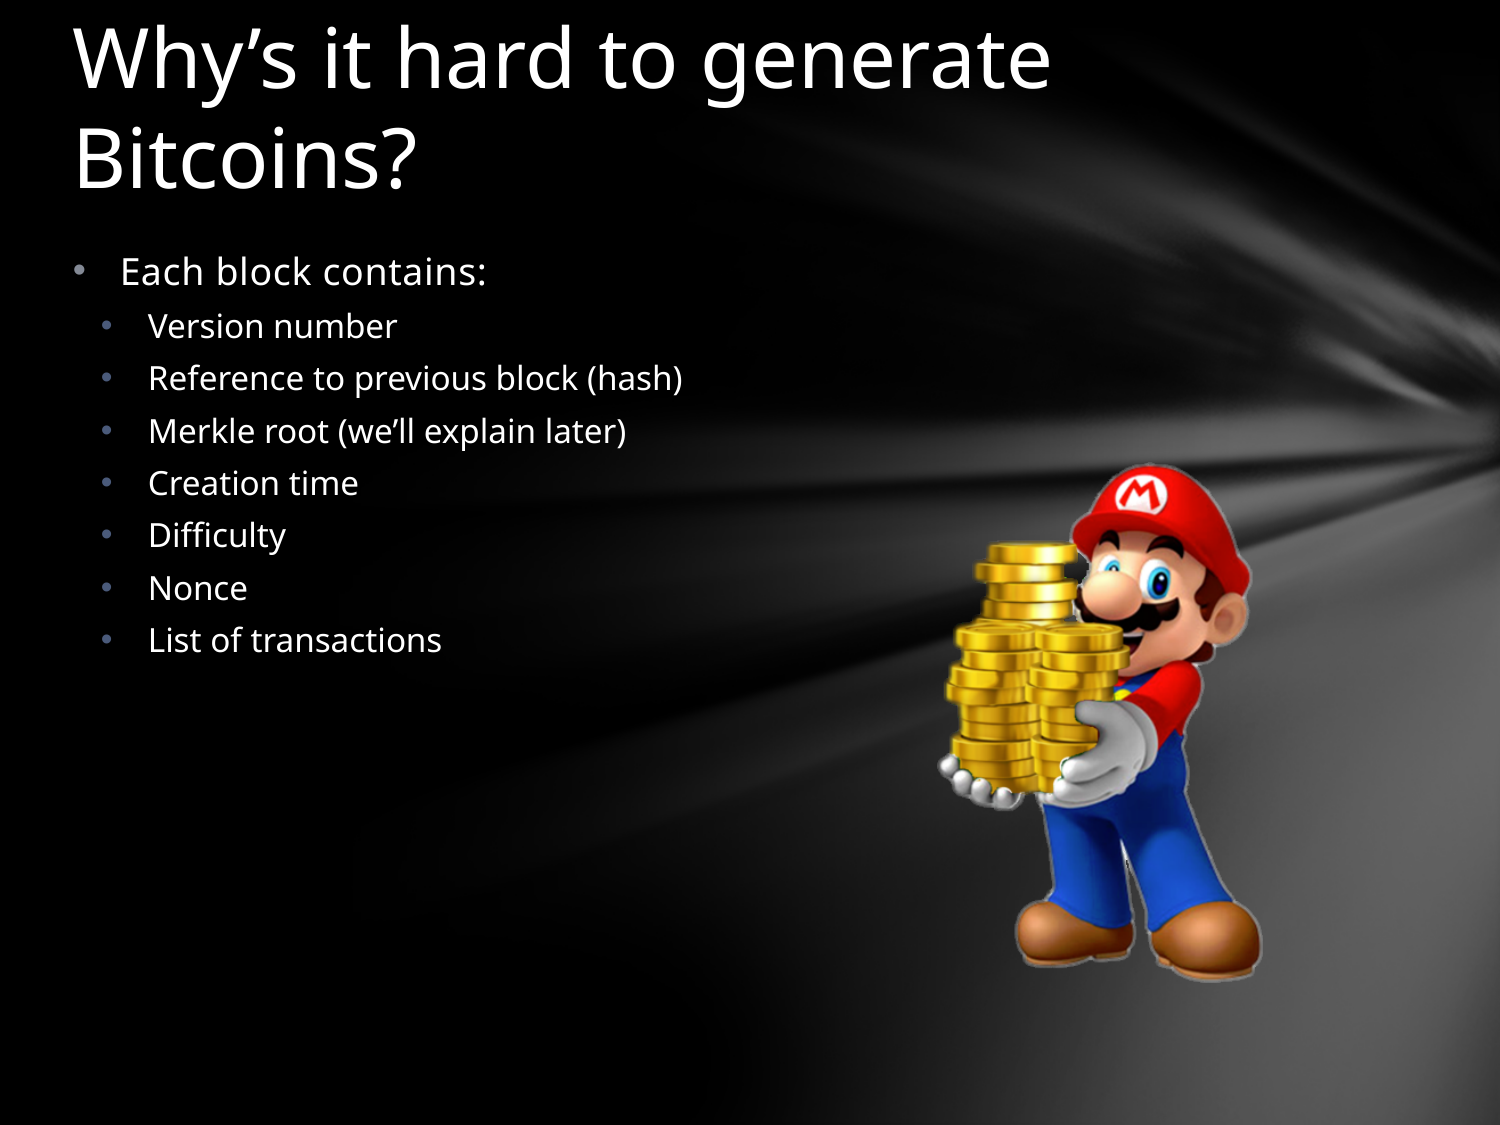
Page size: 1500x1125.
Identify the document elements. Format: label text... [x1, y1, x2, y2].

list Each block contains: Version number Reference to previous block (hash) Merkle root (we’ll explain later) Creation time Difficulty Nonce List of transactions [57, 239, 1318, 1015]
picture [937, 462, 1263, 984]
title Why’s it hard to generate Bitcoins? [57, 37, 1318, 213]
